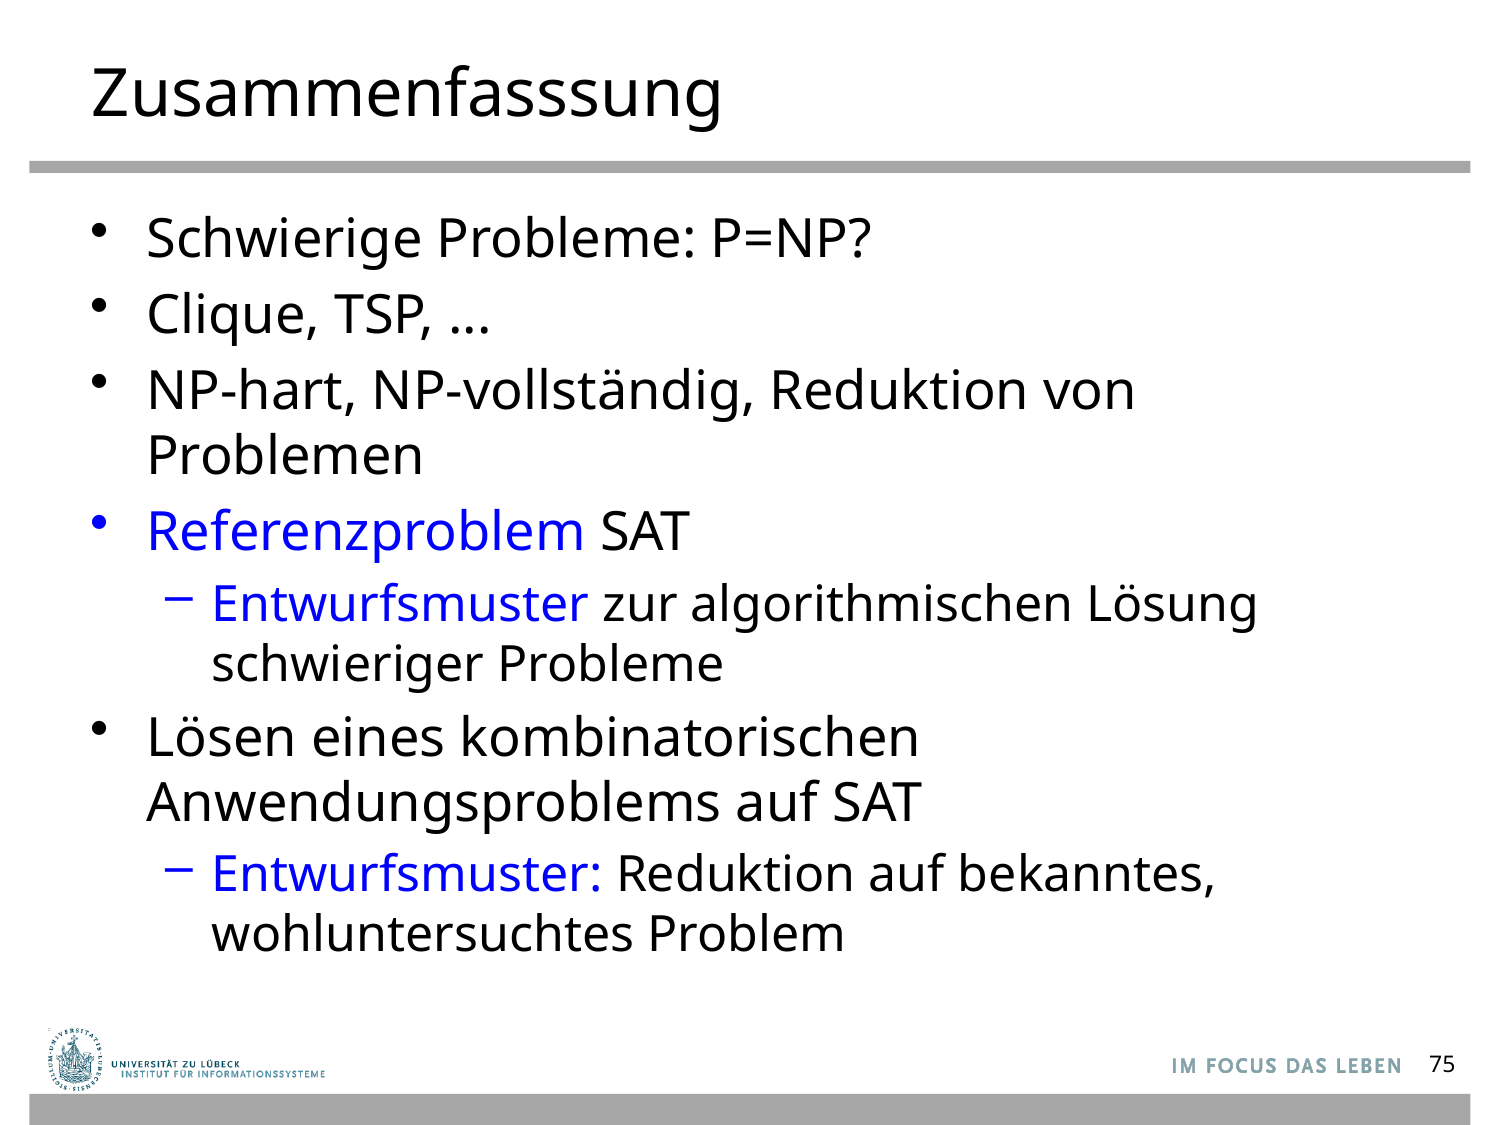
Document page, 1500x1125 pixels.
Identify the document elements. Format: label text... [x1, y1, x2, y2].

title Zusammenfasssung [76, 42, 1427, 126]
list Schwierige Probleme: P=NP? Clique, TSP, ... NP-hart, NP-vollständig, Reduktion von Problemen Referenzproblem SAT Entwurfsmuster zur algorithmischen Lösung schwieriger Probleme Lösen eines kombinatorischen Anwendungsproblems auf SAT Entwurfsmuster: Reduktion auf bekanntes, wohluntersuchtes Problem [75, 196, 1425, 1012]
picture [1173, 1058, 1305, 1073]
slide_number 75 [1305, 1050, 1471, 1083]
